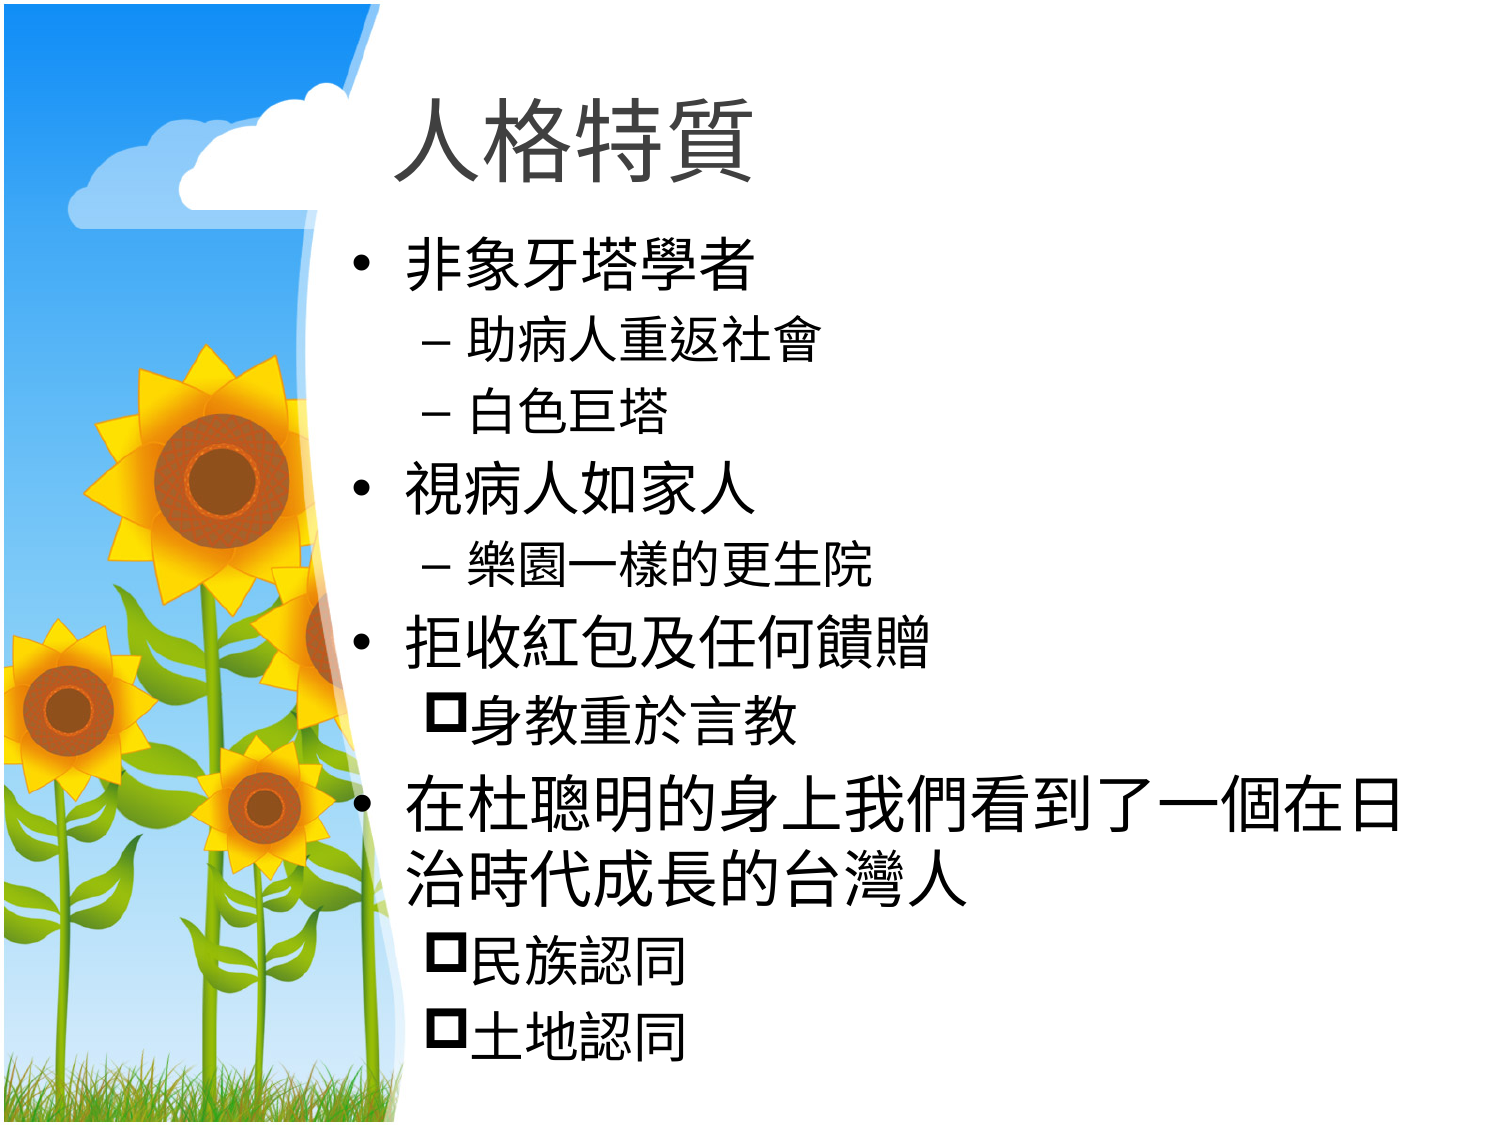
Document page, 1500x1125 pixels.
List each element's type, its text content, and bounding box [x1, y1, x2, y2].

list 非象牙塔學者 助病人重返社會 白色巨塔 視病人如家人 樂園一樣的更生院 拒收紅包及任何饋贈 身教重於言教 在杜聰明的身上我們看到了一個在日治時代成長的台灣人 民族認同 土地認同 [336, 219, 1425, 1083]
title 人格特質 [375, 45, 1425, 219]
picture [0, 0, 1500, 1125]
